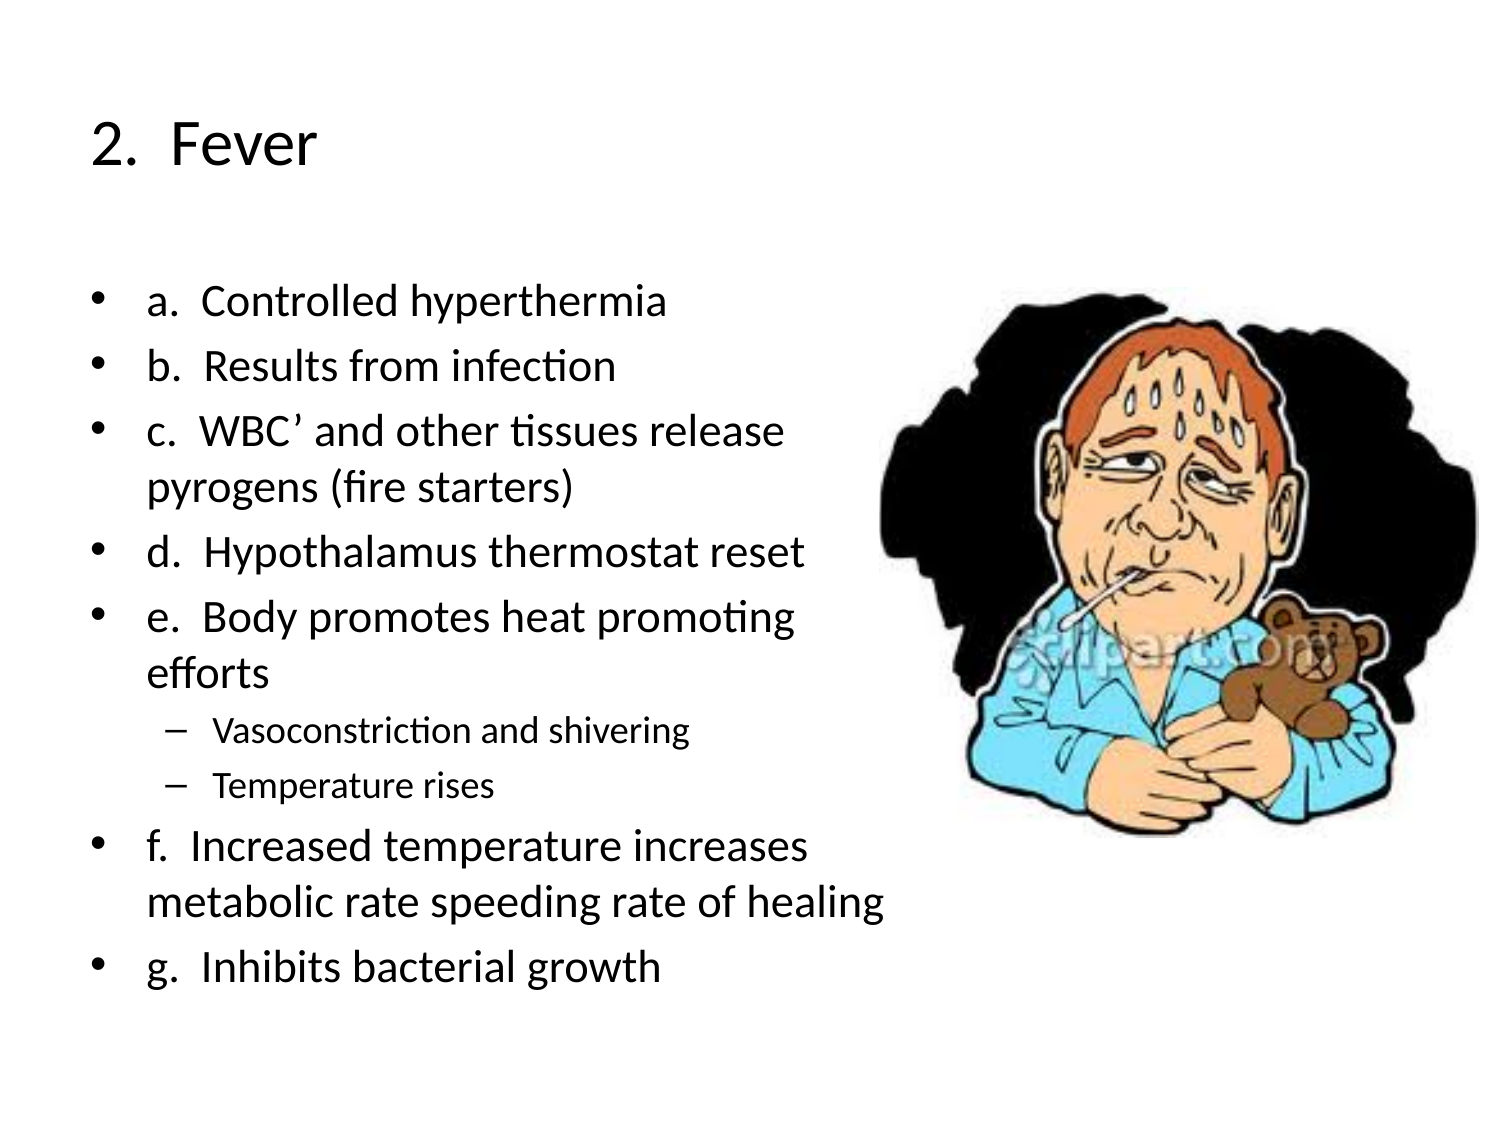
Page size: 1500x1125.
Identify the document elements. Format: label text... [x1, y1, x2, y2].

title 2. Fever [75, 45, 1425, 233]
list a. Controlled hyperthermia b. Results from infection c. WBC’ and other tissues release pyrogens (fire starters) d. Hypothalamus thermostat reset e. Body promotes heat promoting efforts Vasoconstriction and shivering Temperature rises f. Increased temperature increases metabolic rate speeding rate of healing g. Inhibits bacterial growth [75, 262, 913, 1005]
picture [879, 287, 1479, 838]
